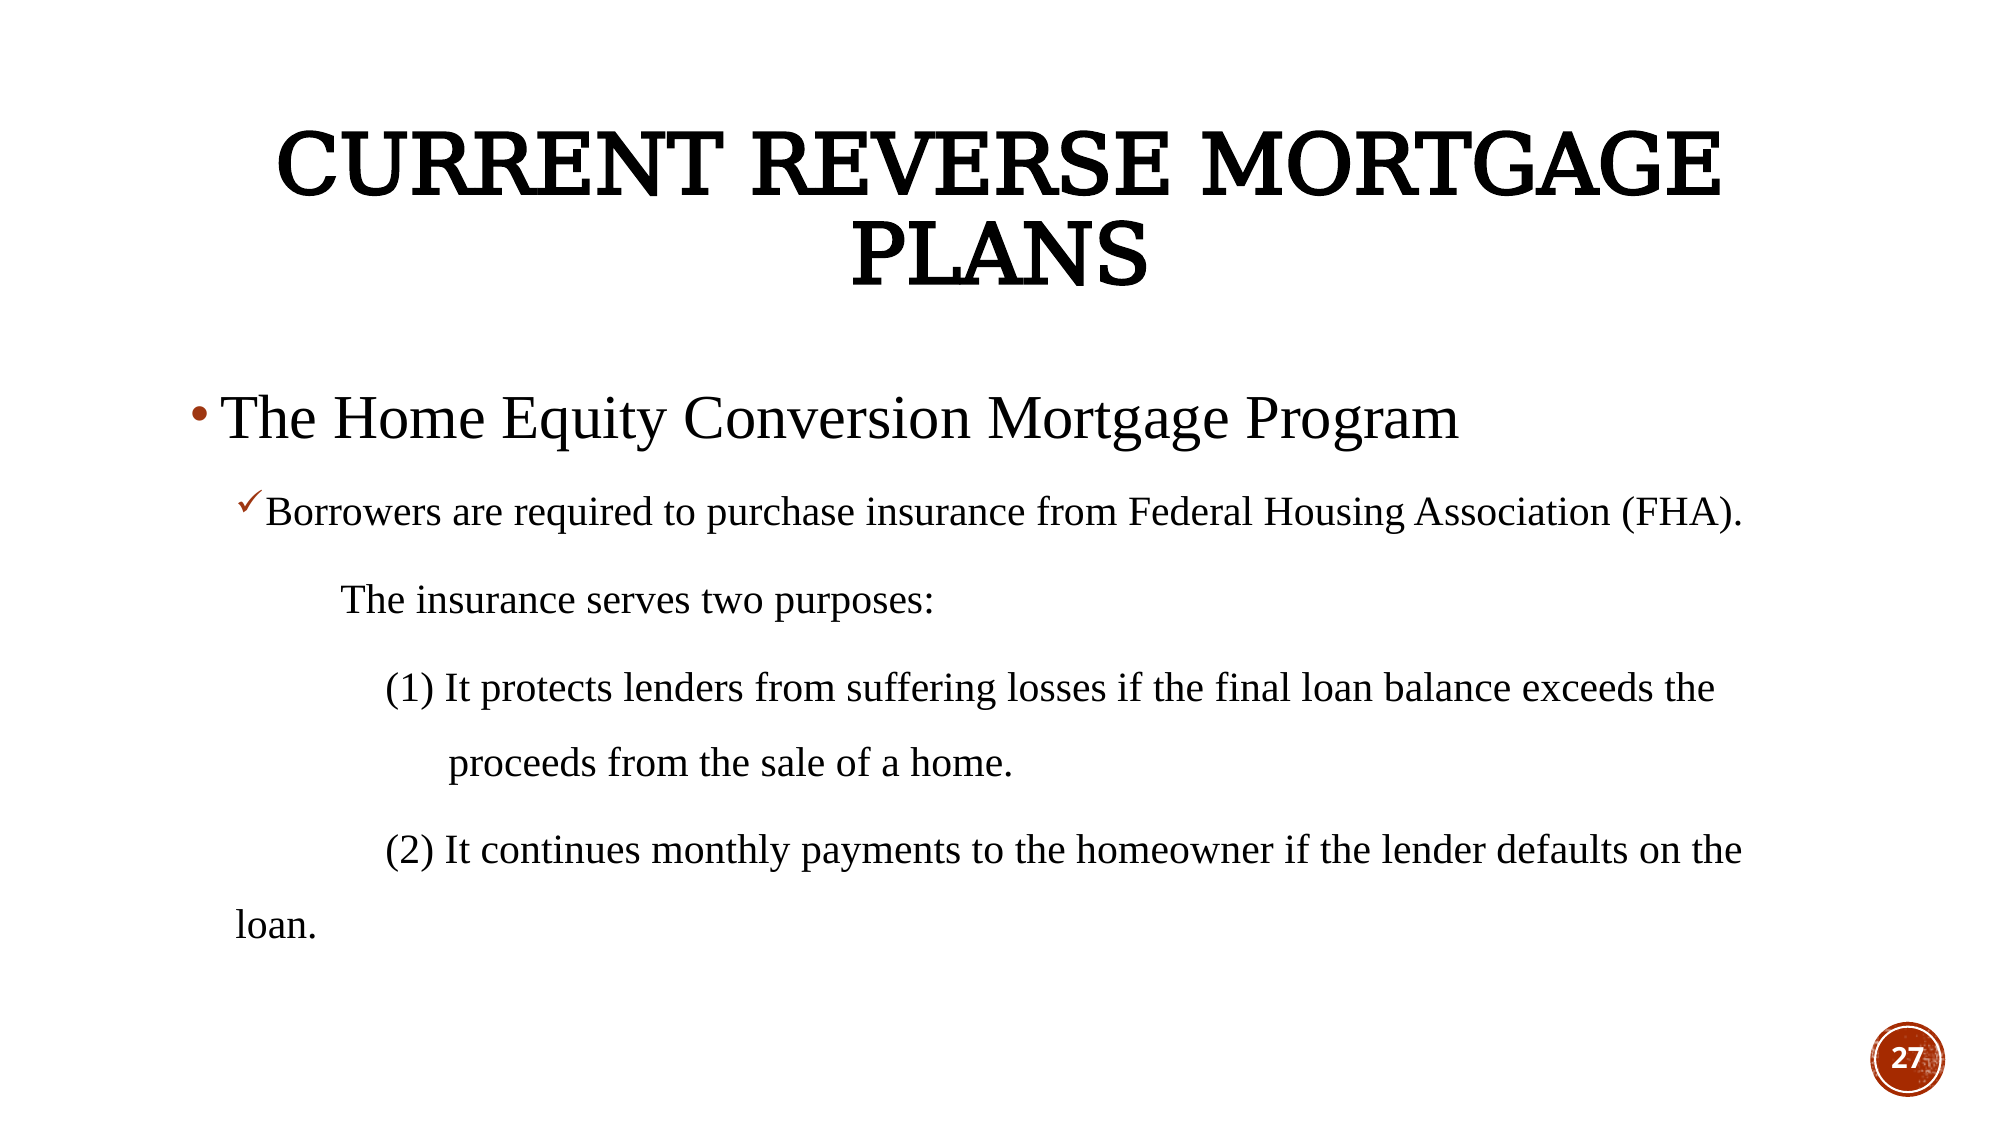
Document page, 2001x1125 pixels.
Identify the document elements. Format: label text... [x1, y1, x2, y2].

list The Home Equity Conversion Mortgage Program Borrowers are required to purchase insurance from Federal Housing Association (FHA). The insurance serves two purposes: (1) It protects lenders from suffering losses if the final loan balance exceeds the proceeds from the sale of a home. (2) It continues monthly payments to the homeowner if the lender defaults on the loan. [175, 330, 1826, 996]
title Current reverse mortgage plans [175, 79, 1826, 330]
slide_number 27 [1855, 1028, 1961, 1089]
